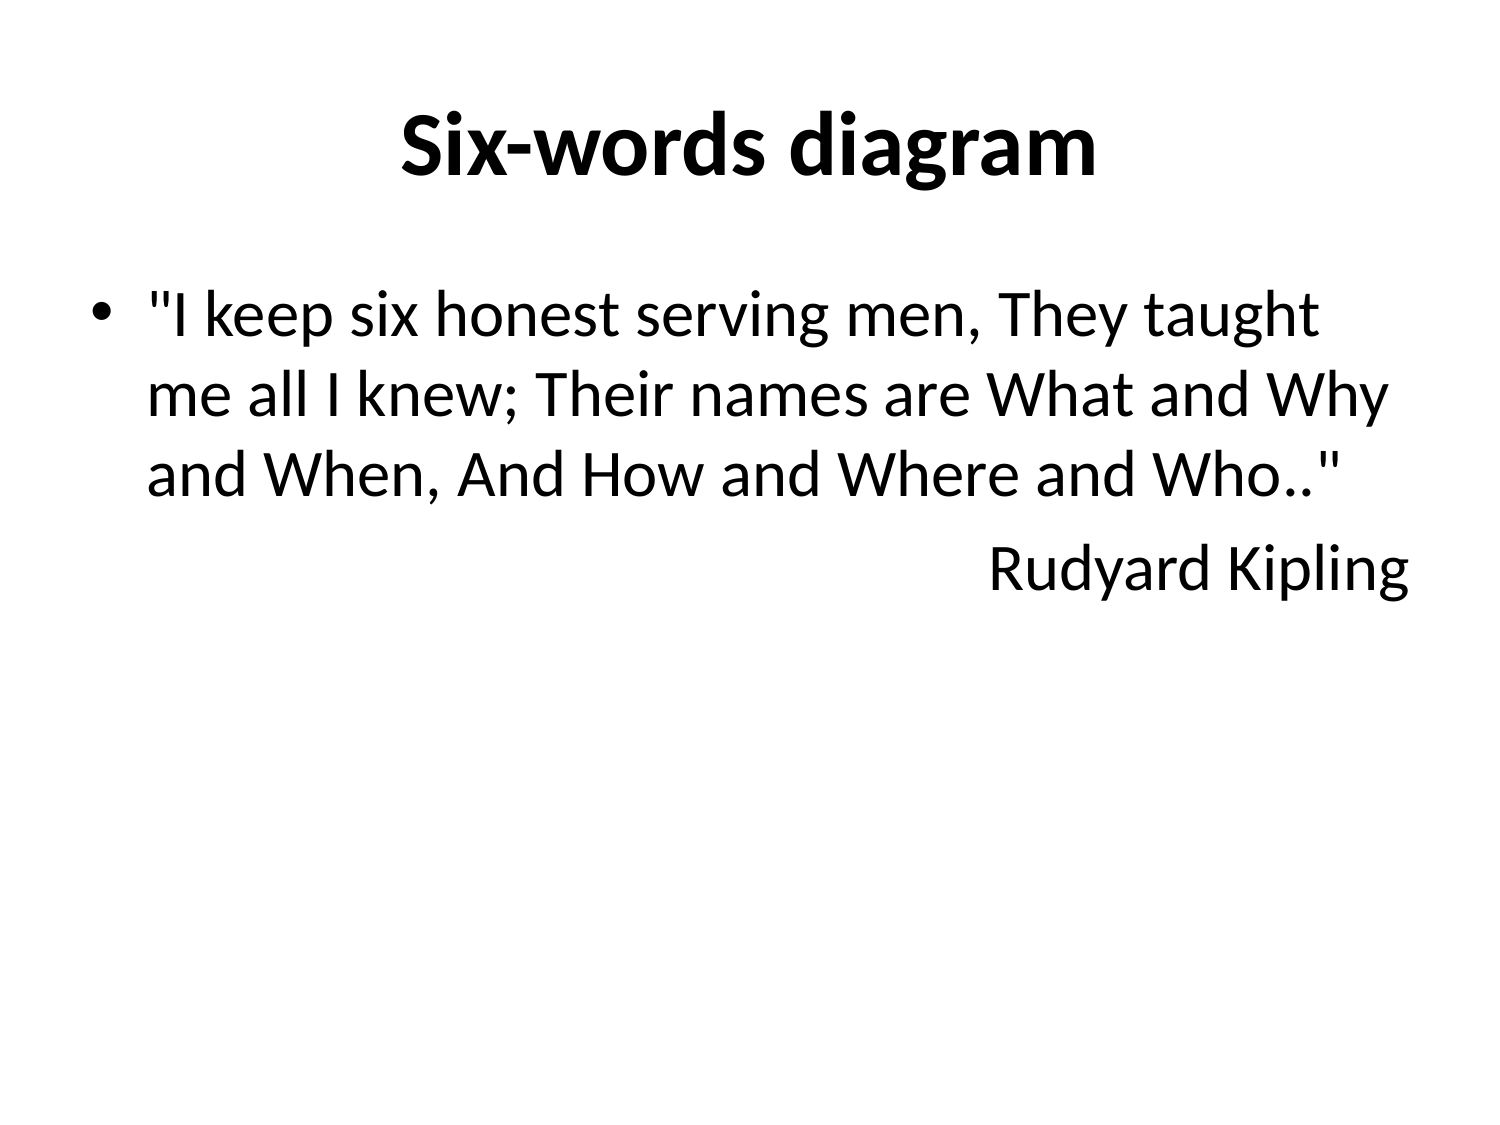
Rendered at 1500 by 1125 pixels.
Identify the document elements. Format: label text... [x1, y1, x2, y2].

title Six-words diagram [75, 45, 1425, 233]
list "I keep six honest serving men, They taught me all I knew; Their names are What and Why and When, And How and Where and Who.." Rudyard Kipling [75, 262, 1425, 1005]
